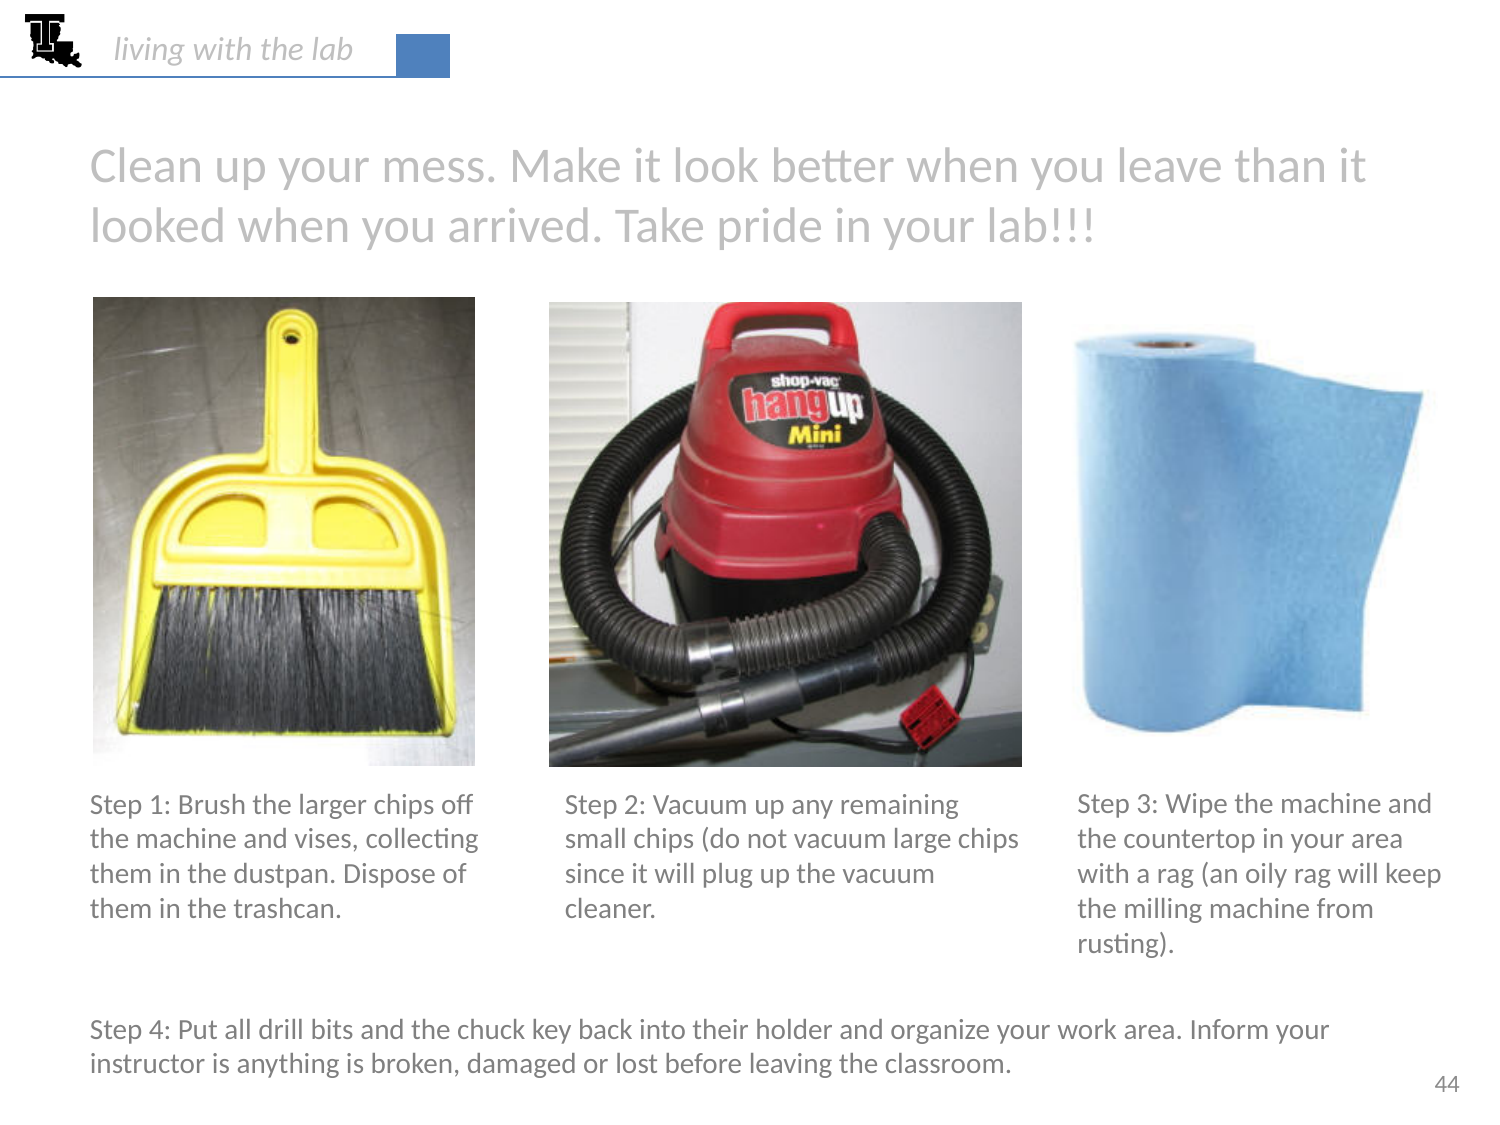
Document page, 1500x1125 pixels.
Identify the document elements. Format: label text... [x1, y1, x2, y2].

text_box [394, 32, 452, 80]
picture [1040, 324, 1438, 743]
picture [24, 13, 82, 68]
slide_number 44 [1400, 1050, 1475, 1116]
text_box Step 3: Wipe the machine and the countertop in your area with a rag (an oily rag will keep the milling machine from rusting). [1062, 777, 1463, 967]
text_box Step 4: Put all drill bits and the chuck key back into their holder and organize your work area. Inform your instructor is anything is broken, damaged or lost before leaving the classroom. [74, 1002, 1425, 1088]
picture [549, 302, 1022, 767]
text_box living with the lab [82, 14, 404, 75]
text_box Step 1: Brush the larger chips off the machine and vises, collecting them in the dustpan. Dispose of them in the trashcan. [75, 777, 500, 933]
picture [93, 297, 476, 766]
text_box Step 2: Vacuum up any remaining small chips (do not vacuum large chips since it will plug up the vacuum cleaner. [549, 777, 1038, 933]
text_box Clean up your mess. Make it look better when you leave than it looked when you arrived. Take pride in your lab!!! [74, 124, 1425, 263]
